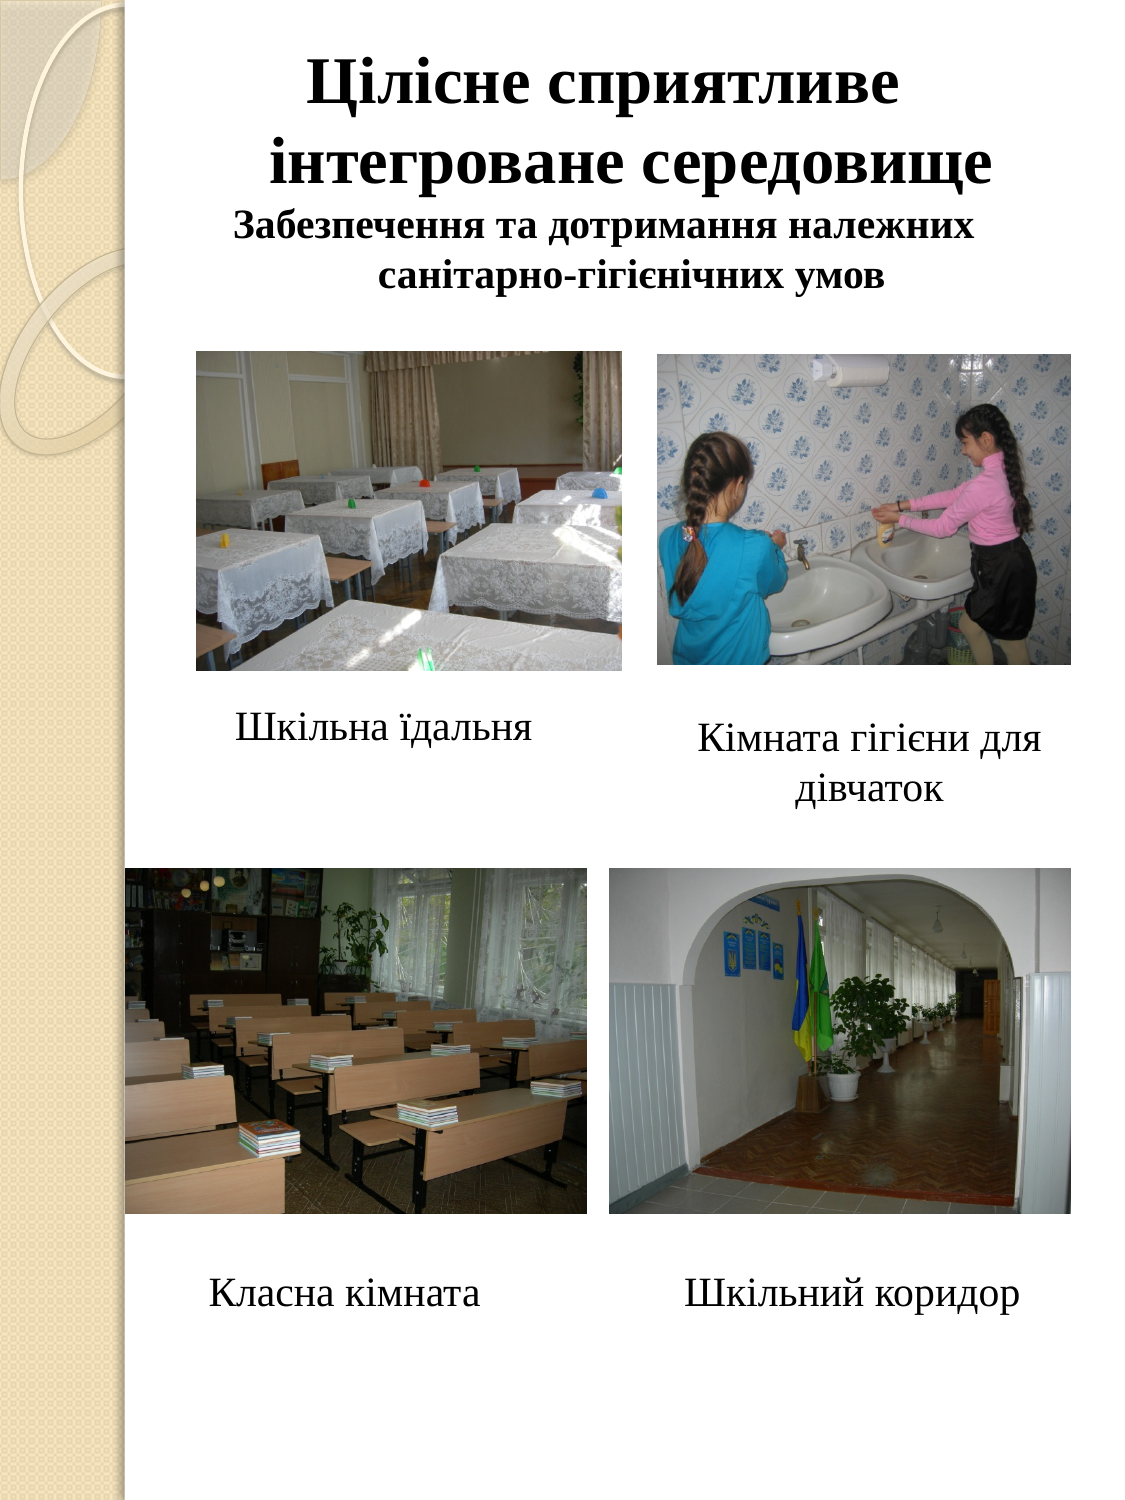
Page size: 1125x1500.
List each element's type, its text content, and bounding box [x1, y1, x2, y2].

text_box Класна кімната [125, 1257, 575, 1323]
picture [196, 350, 622, 671]
text_box Цілісне сприятливе інтегроване середовище Забезпечення та дотримання належних санітарно-гігієнічних умов [137, 112, 1071, 302]
picture [656, 354, 1071, 665]
text_box Кімната гігієни для дівчаток [668, 702, 1071, 818]
text_box Шкільна їдальня [220, 690, 575, 756]
picture [609, 867, 1071, 1214]
text_box Шкільний коридор [633, 1257, 1082, 1323]
picture [125, 867, 587, 1214]
